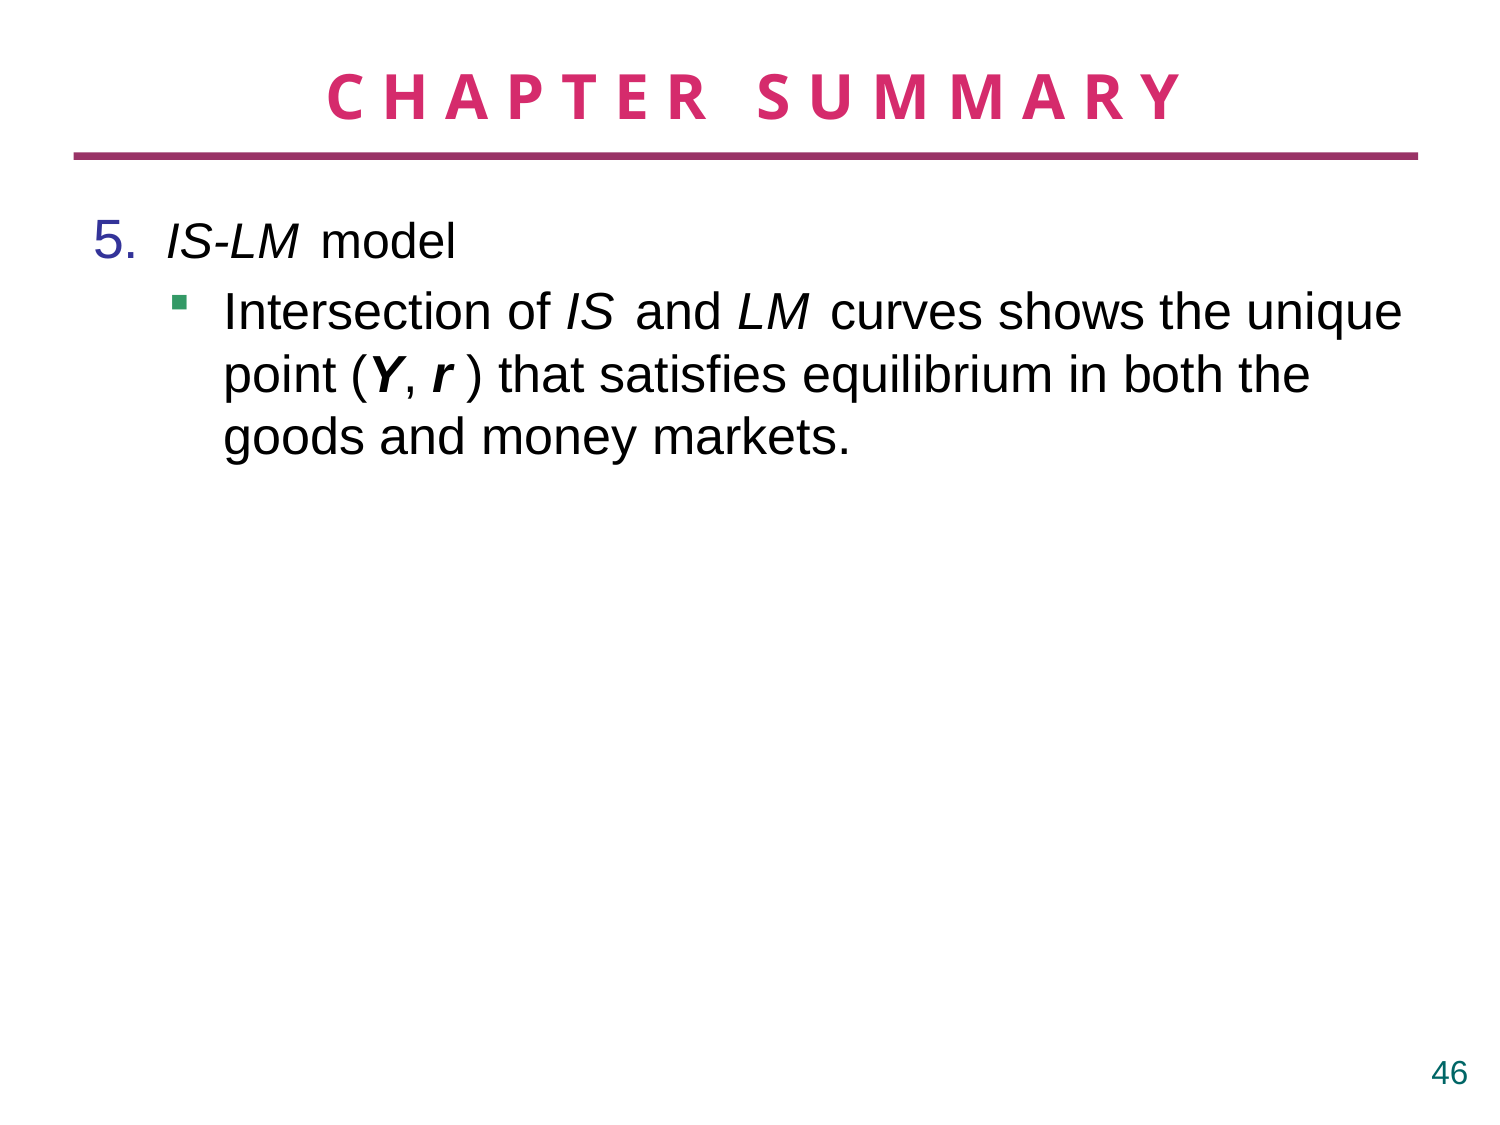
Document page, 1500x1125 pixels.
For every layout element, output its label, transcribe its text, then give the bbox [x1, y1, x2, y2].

text_box [72, 150, 1420, 162]
list IS-LM model Intersection of IS and LM curves shows the unique point (Y, r ) that satisfies equilibrium in both the goods and money markets. [78, 188, 1425, 1033]
title CHAPTER SUMMARY [76, 46, 1430, 139]
text_box 45 [1386, 1051, 1469, 1100]
